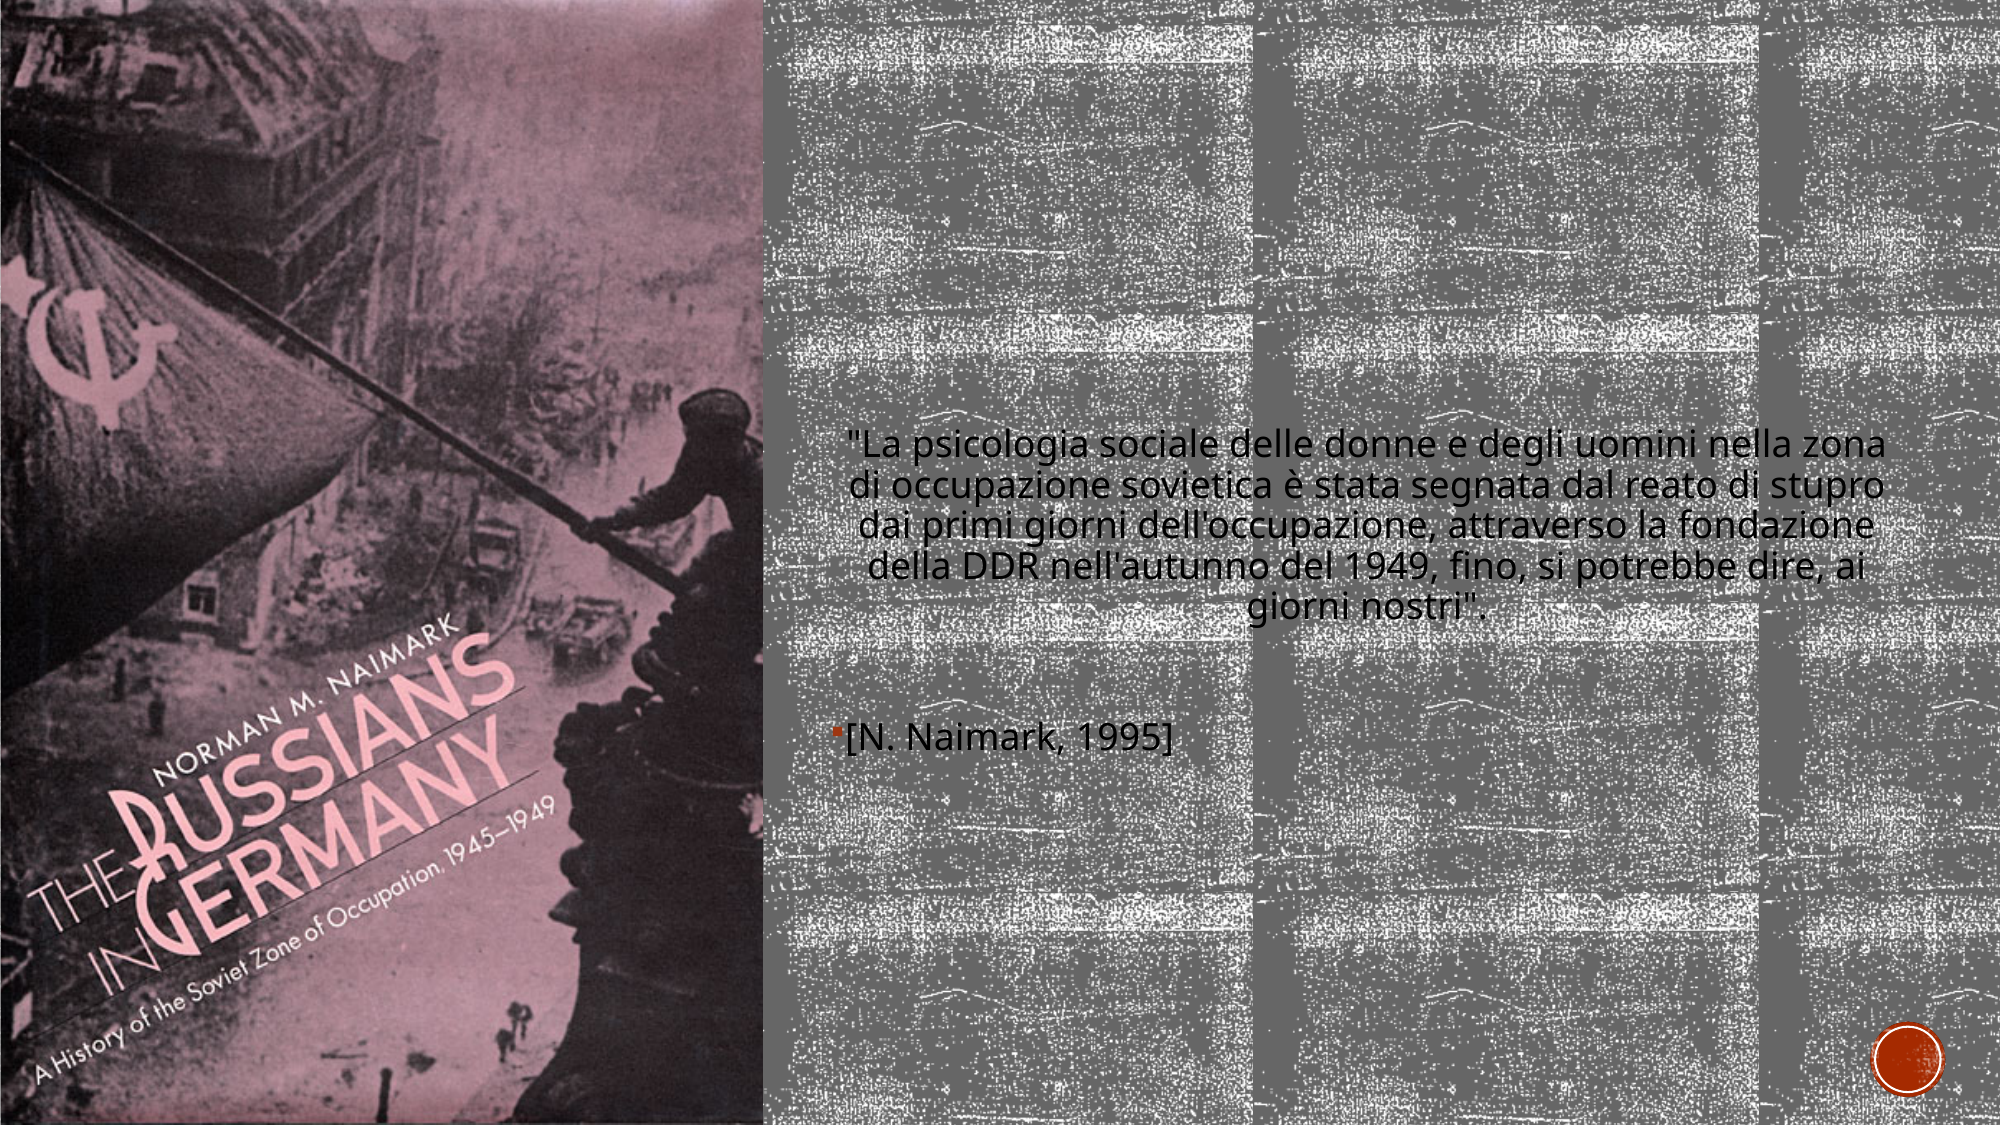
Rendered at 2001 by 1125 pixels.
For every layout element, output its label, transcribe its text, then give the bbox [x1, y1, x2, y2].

picture [0, 0, 763, 1125]
text_box [764, 0, 2000, 1125]
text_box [1872, 1024, 1944, 1096]
list "La psicologia sociale delle donne e degli uomini nella zona di occupazione sovietica è stata segnata dal reato di stupro dai primi giorni dell'occupazione, attraverso la fondazione della DDR nell'autunno del 1949, fino, si potrebbe dire, ai giorni nostri". [N. Naimark, 1995] [815, 348, 1920, 1013]
